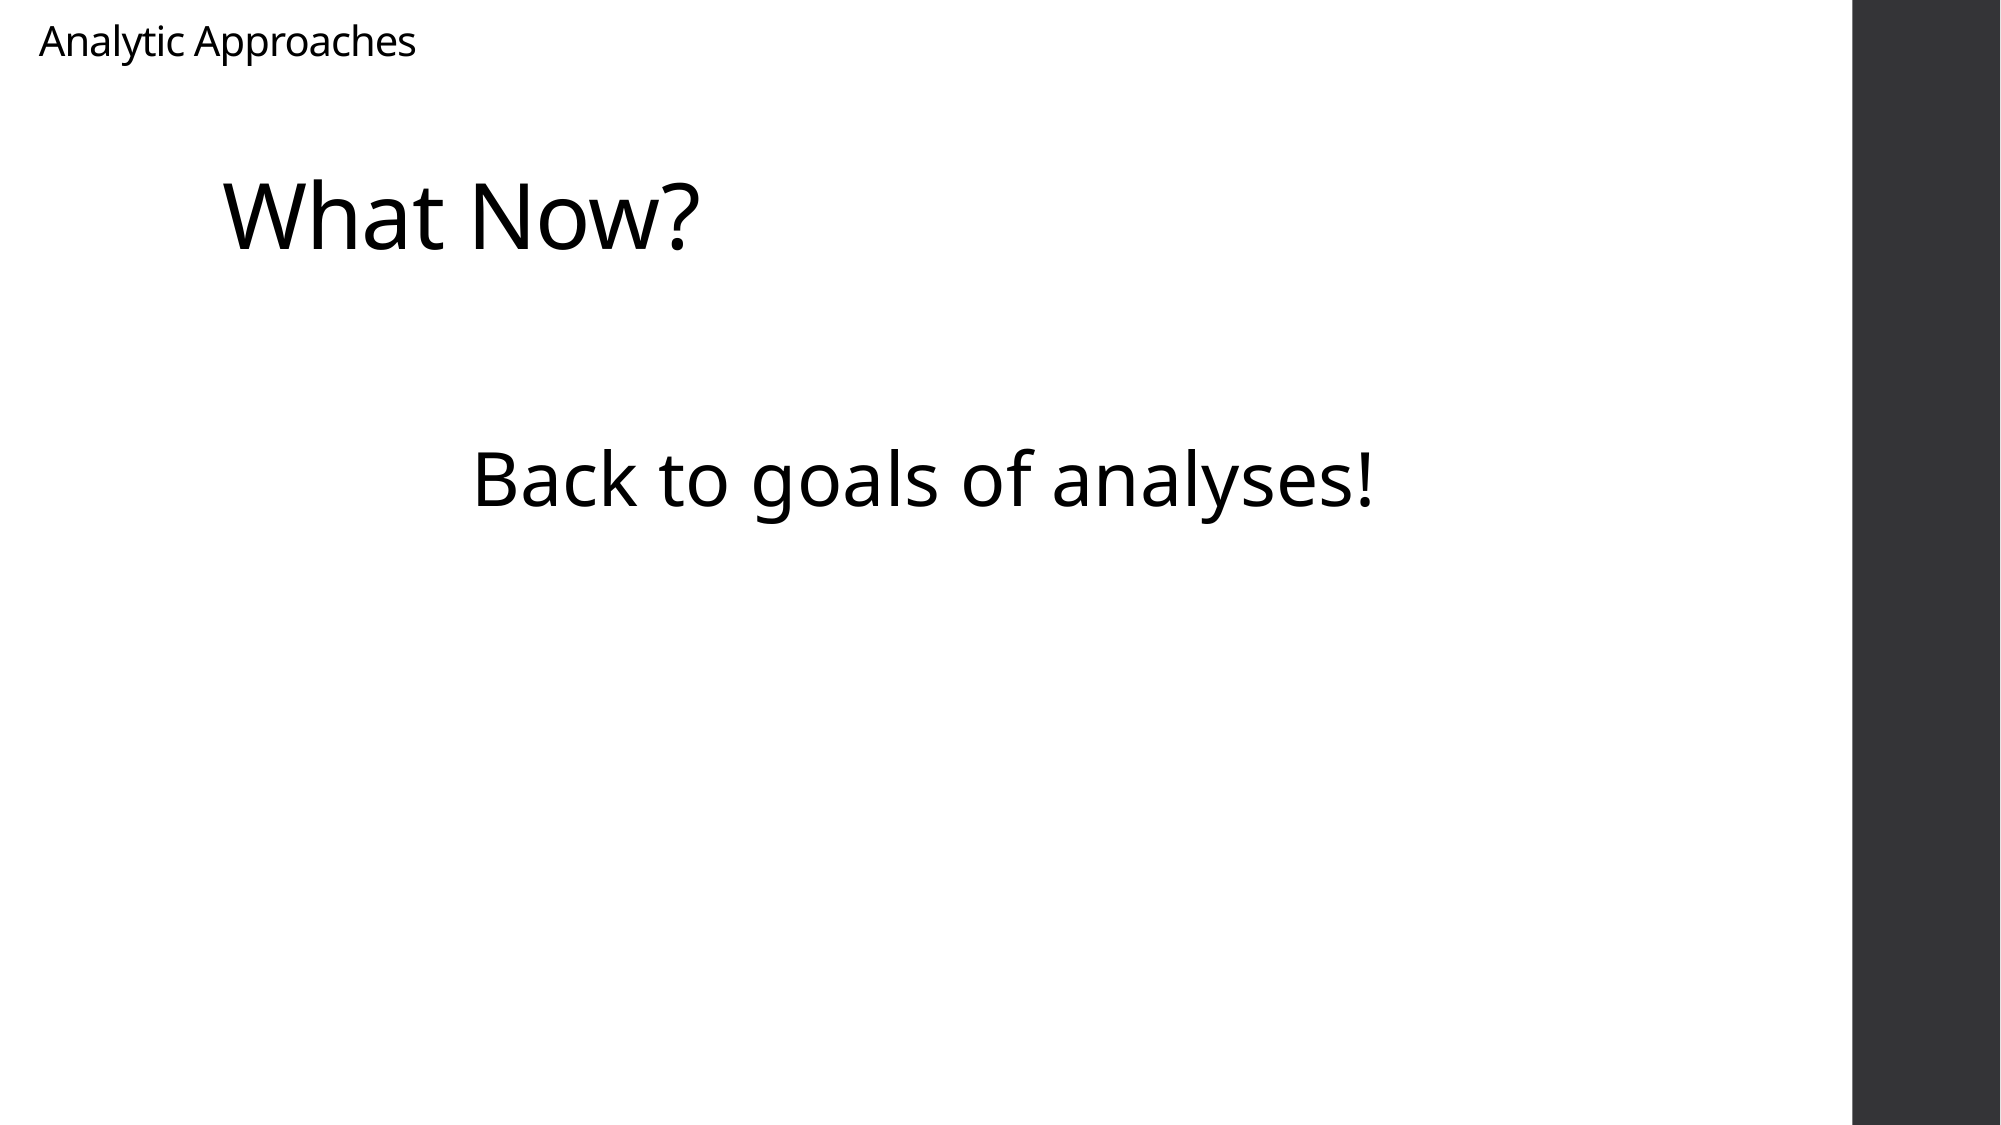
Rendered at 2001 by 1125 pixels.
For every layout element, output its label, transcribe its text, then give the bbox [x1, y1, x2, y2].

list Back to goals of analyses! [100, 430, 1748, 535]
title What Now? [206, 60, 1797, 278]
text_box Analytic Approaches [23, 0, 1614, 73]
